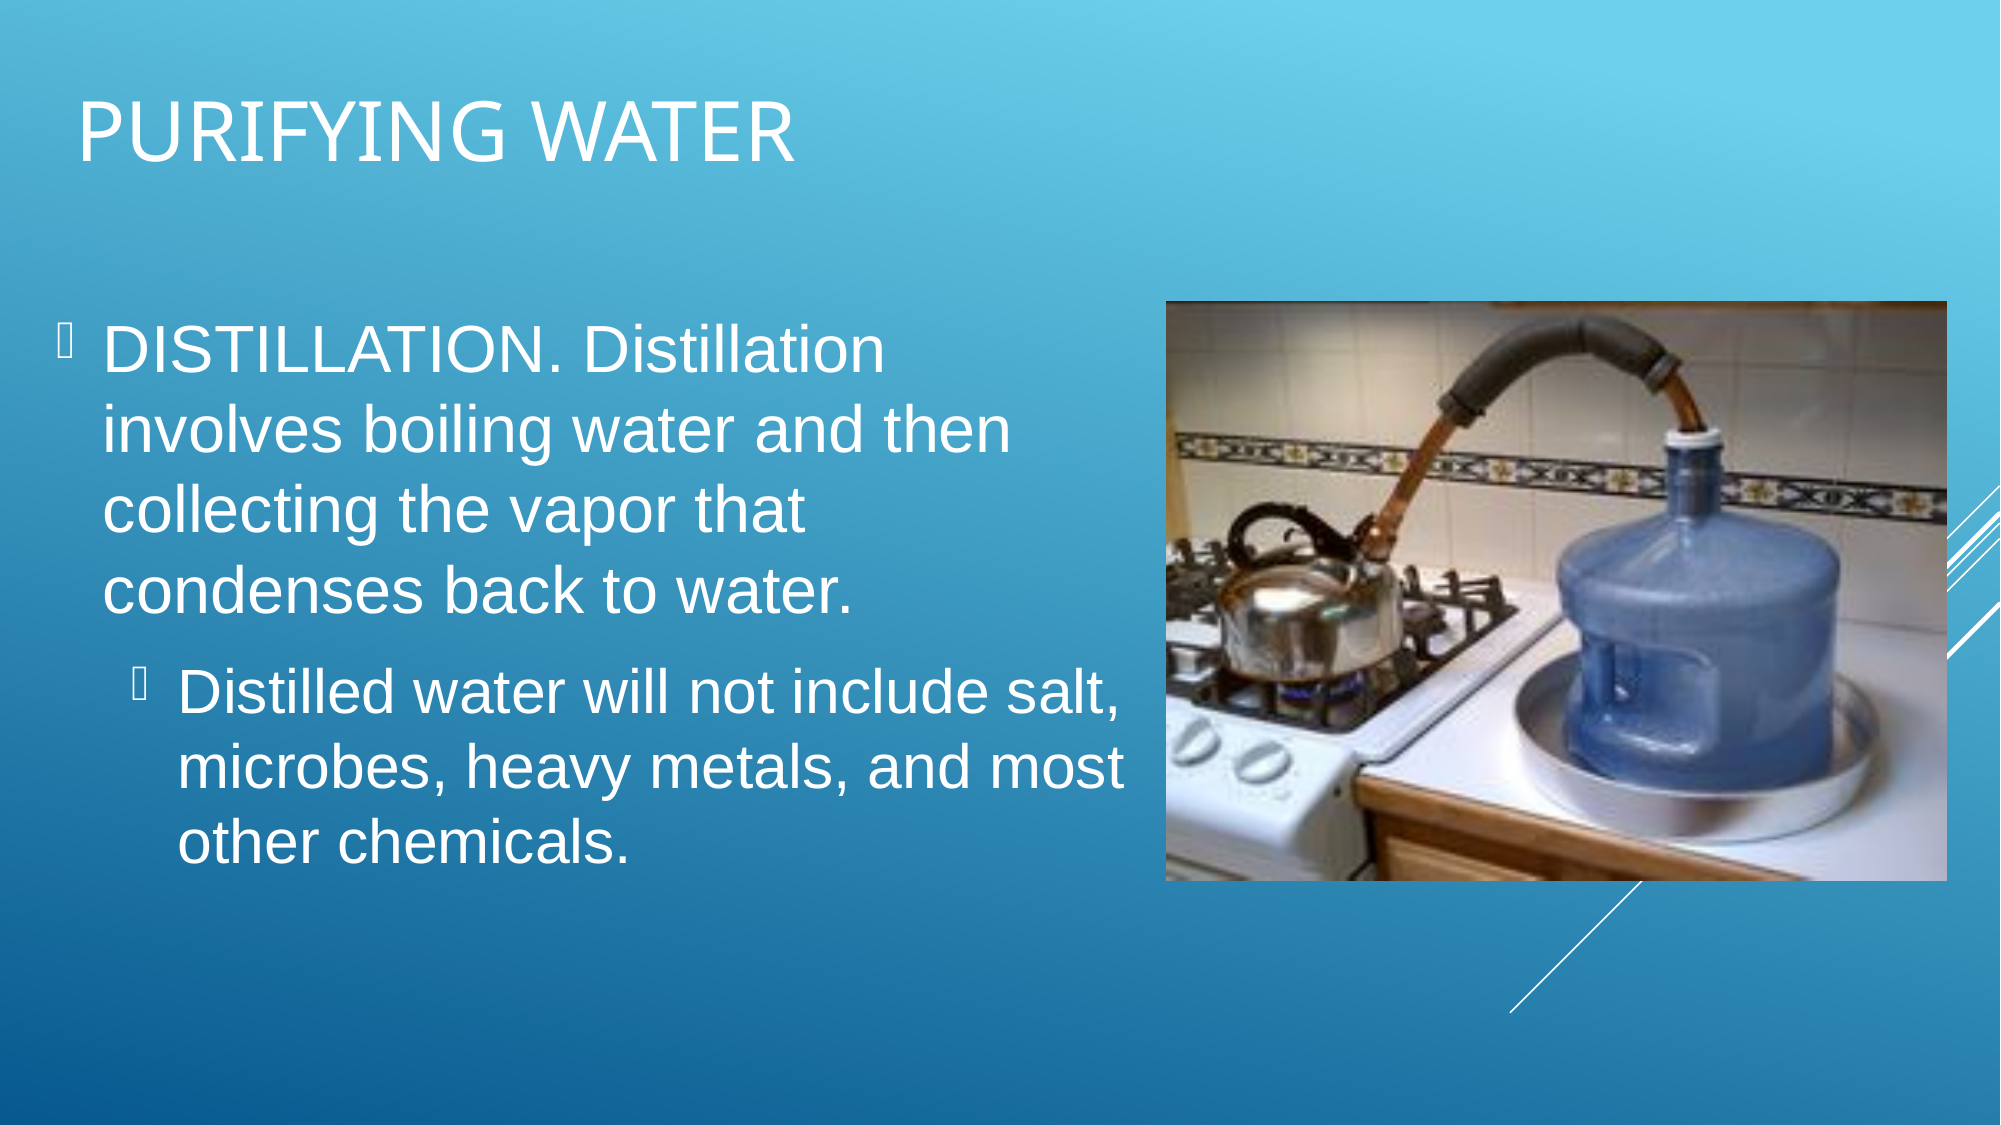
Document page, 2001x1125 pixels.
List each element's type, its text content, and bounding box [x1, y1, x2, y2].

picture [1165, 301, 1947, 881]
list DISTILLATION. Distillation involves boiling water and then collecting the vapor that condenses back to water. Distilled water will not include salt, microbes, heavy metals, and most other chemicals. [41, 239, 1144, 944]
title Purifying Water [60, 51, 1947, 206]
